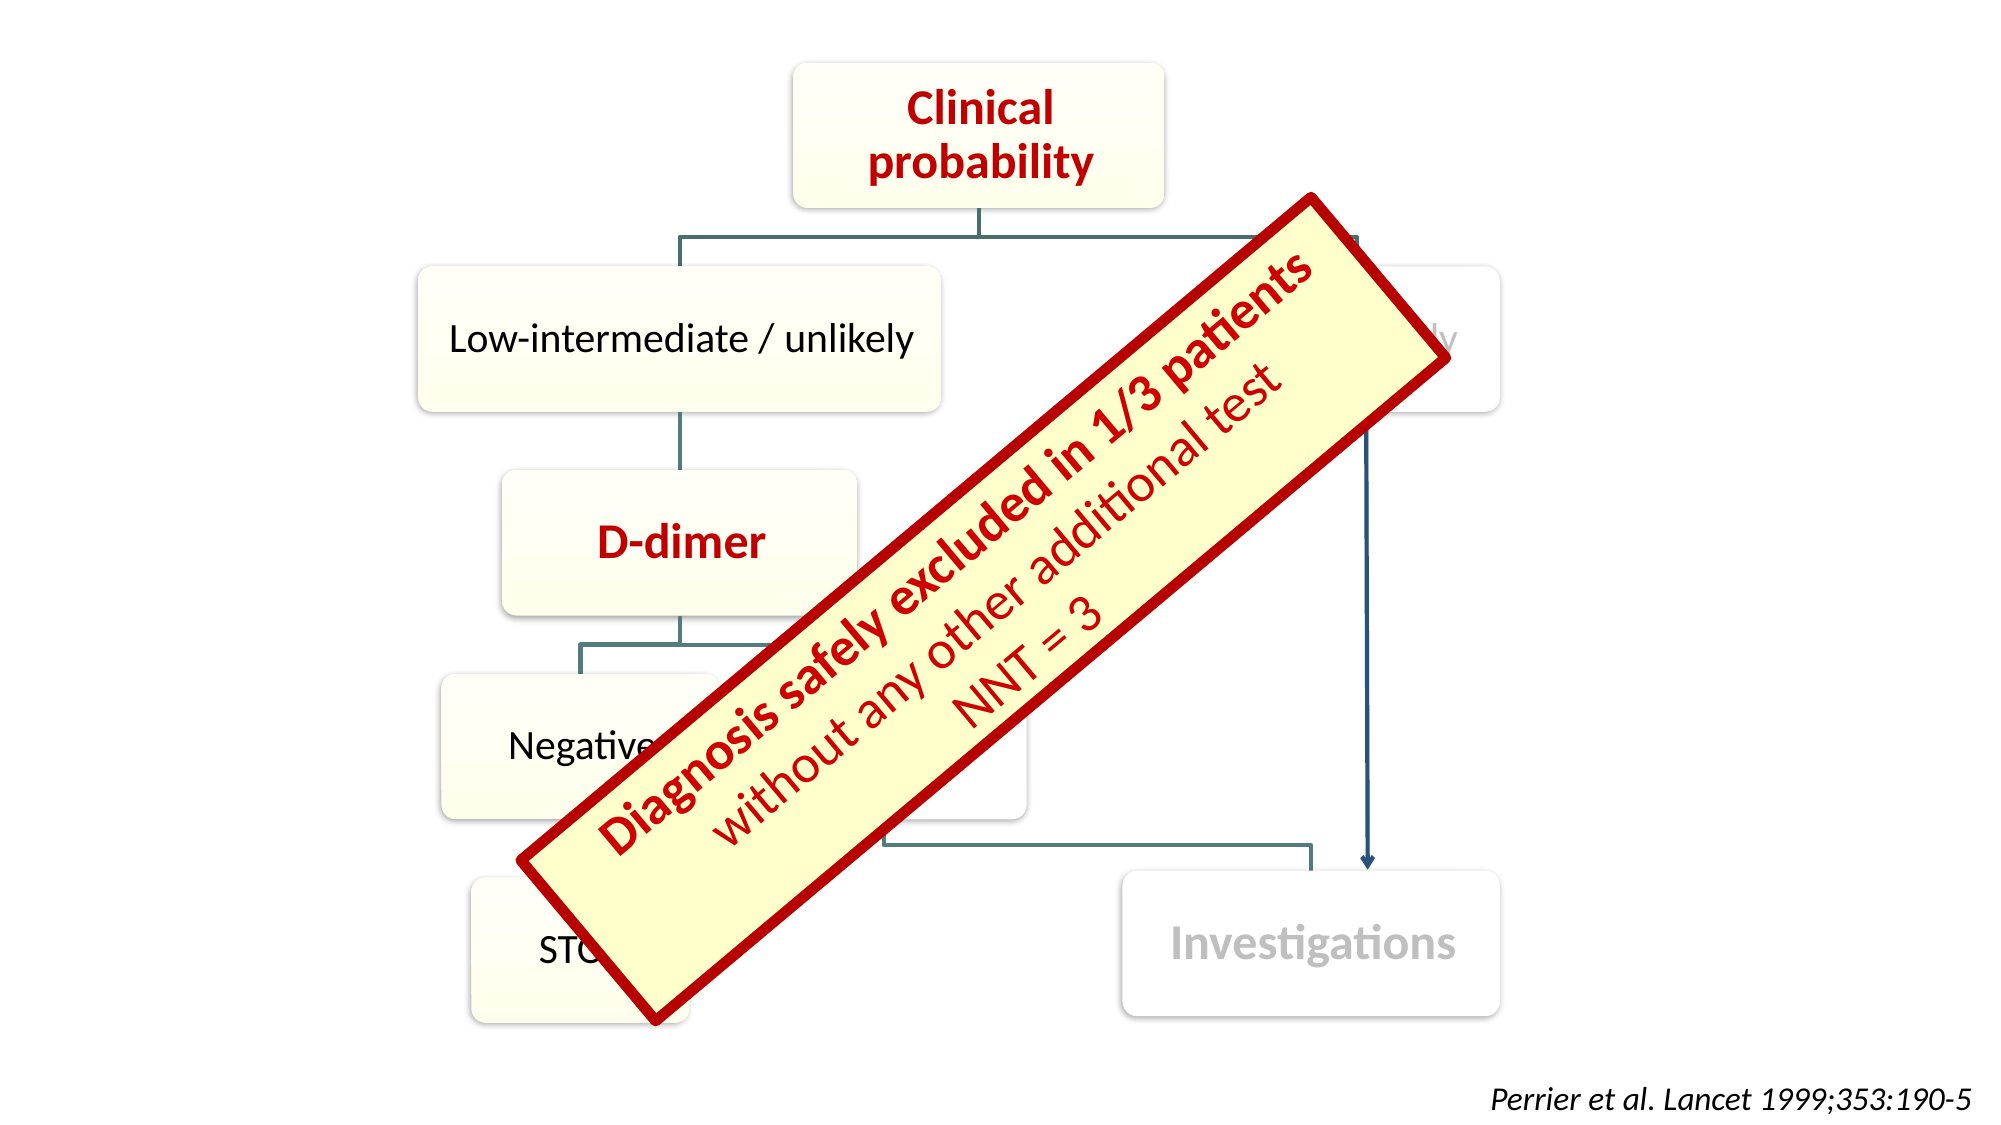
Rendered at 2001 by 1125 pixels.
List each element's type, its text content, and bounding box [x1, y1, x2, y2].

text_box Perrier et al. Lancet 1999;353:190-5 [1475, 1069, 1988, 1124]
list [149, 62, 1501, 1024]
